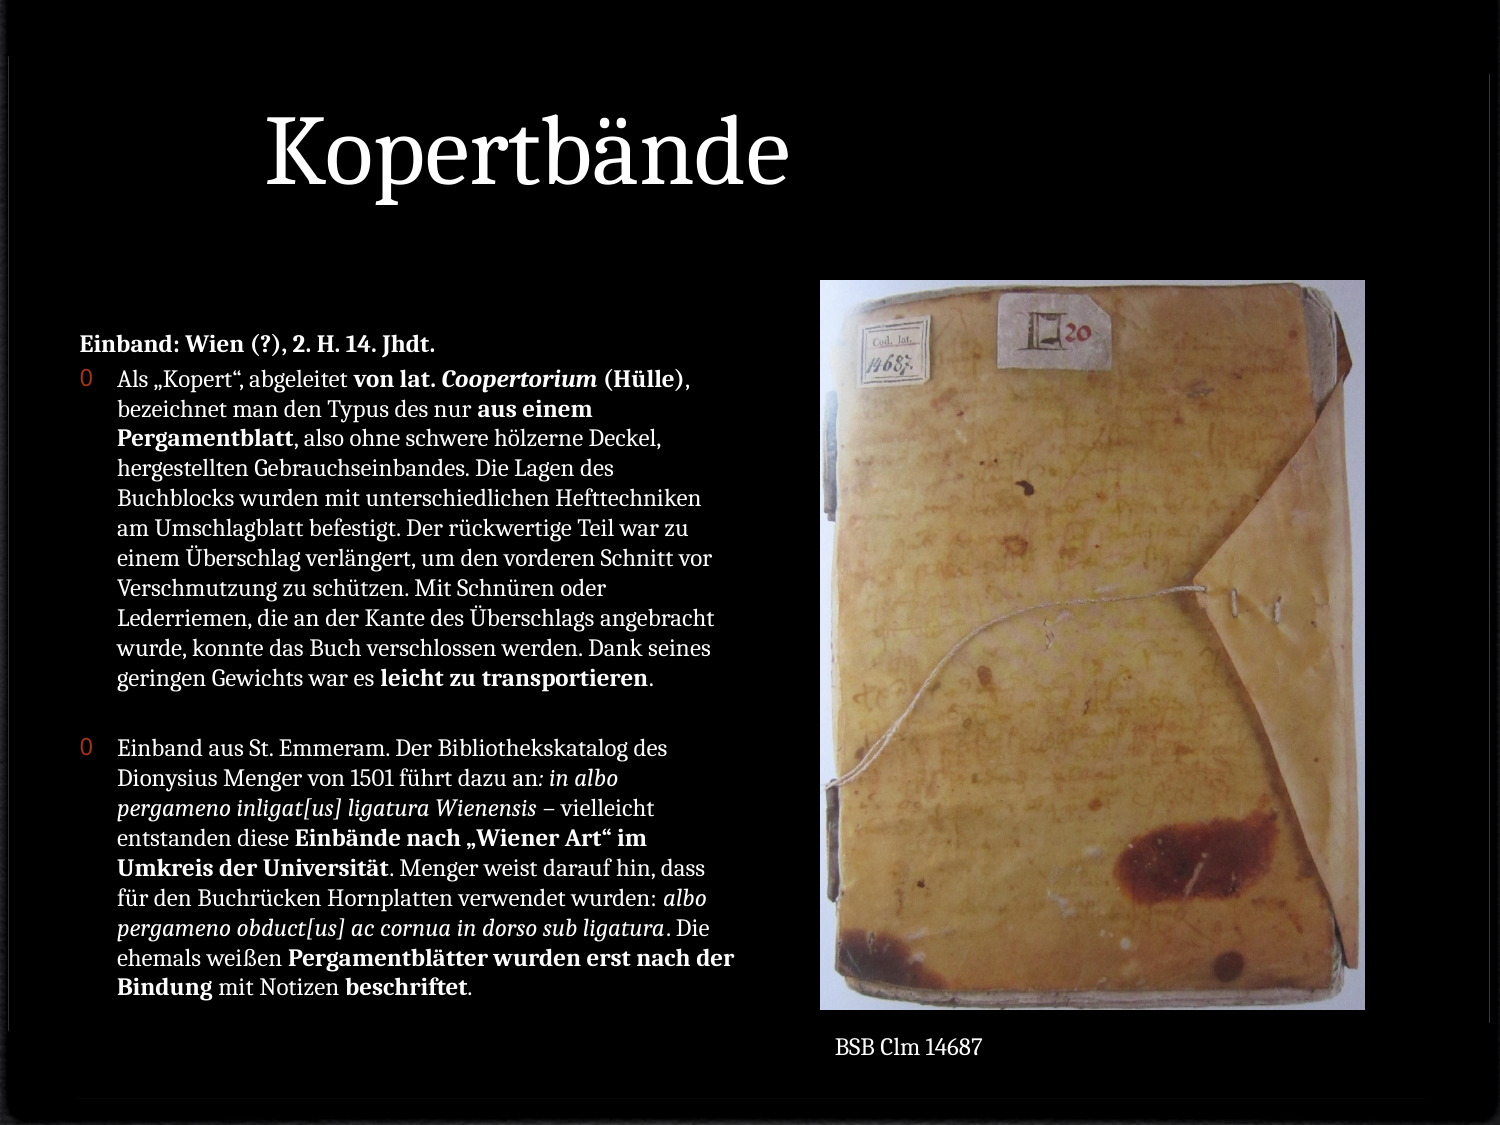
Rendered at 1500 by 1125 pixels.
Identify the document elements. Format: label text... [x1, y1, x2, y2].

text_box Einband: Wien (?), 2. H. 14. Jhdt. Als „Kopert“, abgeleitet von lat. Coopertorium (Hülle), bezeichnet man den Typus des nur aus einem Pergamentblatt, also ohne schwere hölzerne Deckel, hergestellten Gebrauchseinbandes. Die Lagen des Buchblocks wurden mit unterschiedlichen Hefttechniken am Umschlagblatt befestigt. Der rückwertige Teil war zu einem Überschlag verlängert, um den vorderen Schnitt vor Verschmutzung zu schützen. Mit Schnüren oder Lederriemen, die an der Kante des Überschlags angebracht wurde, konnte das Buch verschlossen werden. Dank seines geringen Gewichts war es leicht zu transportieren. Einband aus St. Emmeram. Der Bibliothekskatalog des Dionysius Menger von 1501 führt dazu an: in albo pergameno inligat[us] ligatura Wienensis – vielleicht entstanden diese Einbände nach „Wiener Art“ im Umkreis der Universität. Menger weist darauf hin, dass für den Buchrücken Hornplatten verwendet wurden: albo pergameno obduct[us] ac cornua in dorso sub ligatura. Die ehemals weißen Pergamentblätter wurden erst nach der Bindung mit Notizen beschriftet. [64, 319, 750, 1031]
text_box Kopertbände [167, 77, 888, 363]
picture [0, 0, 1500, 1125]
text_box BSB Clm 14687 [819, 1023, 1485, 1068]
